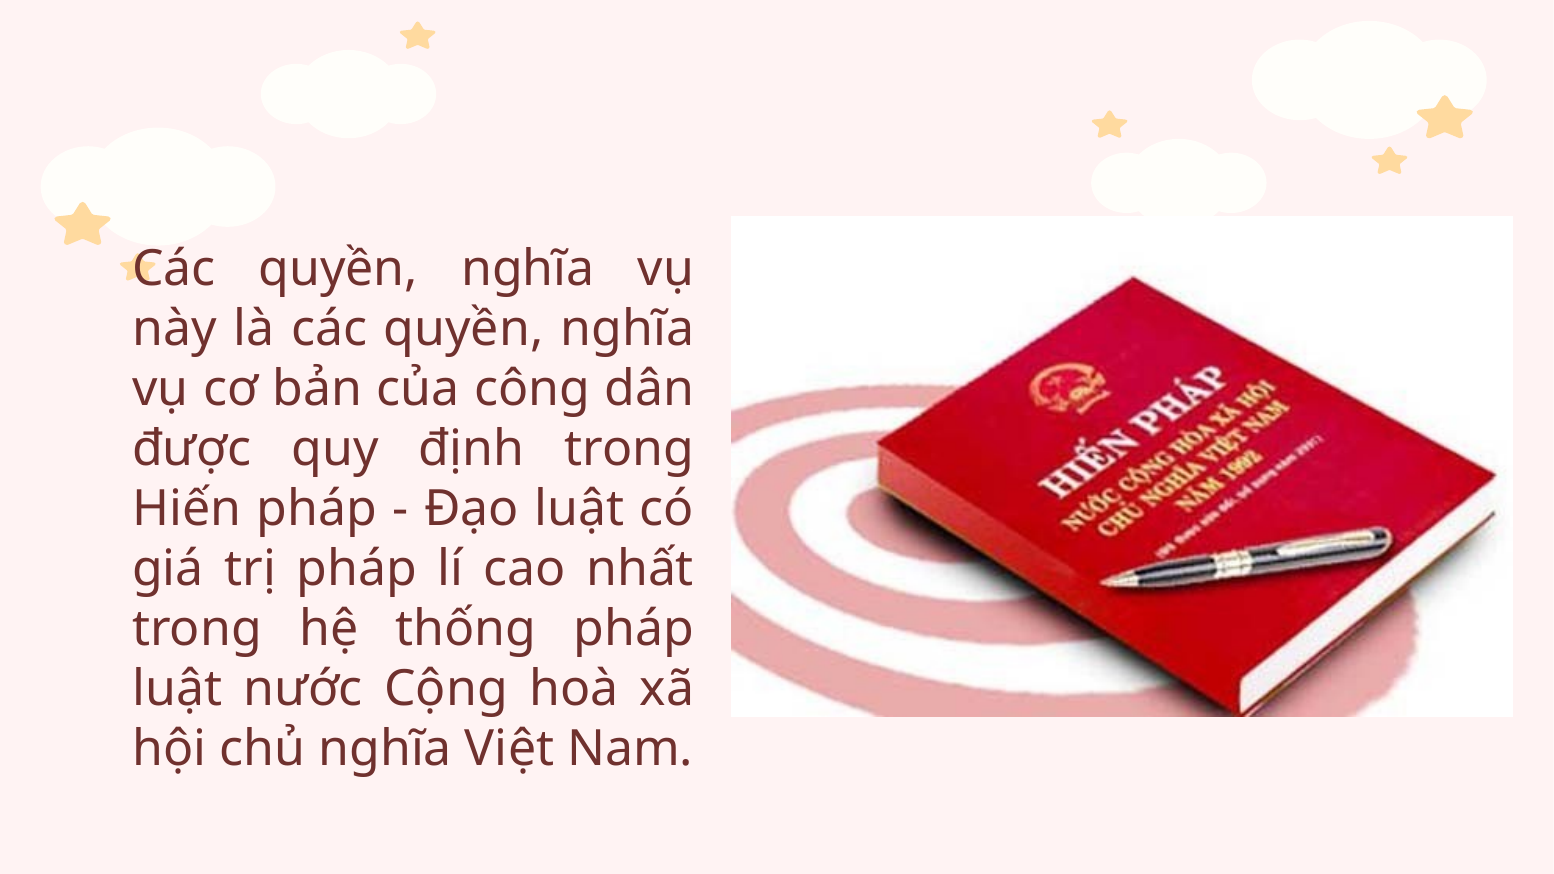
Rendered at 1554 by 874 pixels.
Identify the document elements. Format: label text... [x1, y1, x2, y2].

picture [730, 216, 1513, 718]
list Các quyền, nghĩa vụ này là các quyền, nghĩa vụ cơ bản của công dân được quy định trong Hiến pháp - Đạo luật có giá trị pháp lí cao nhất trong hệ thống pháp luật nước Cộng hoà xã hội chủ nghĩa Việt Nam. [105, 216, 714, 722]
